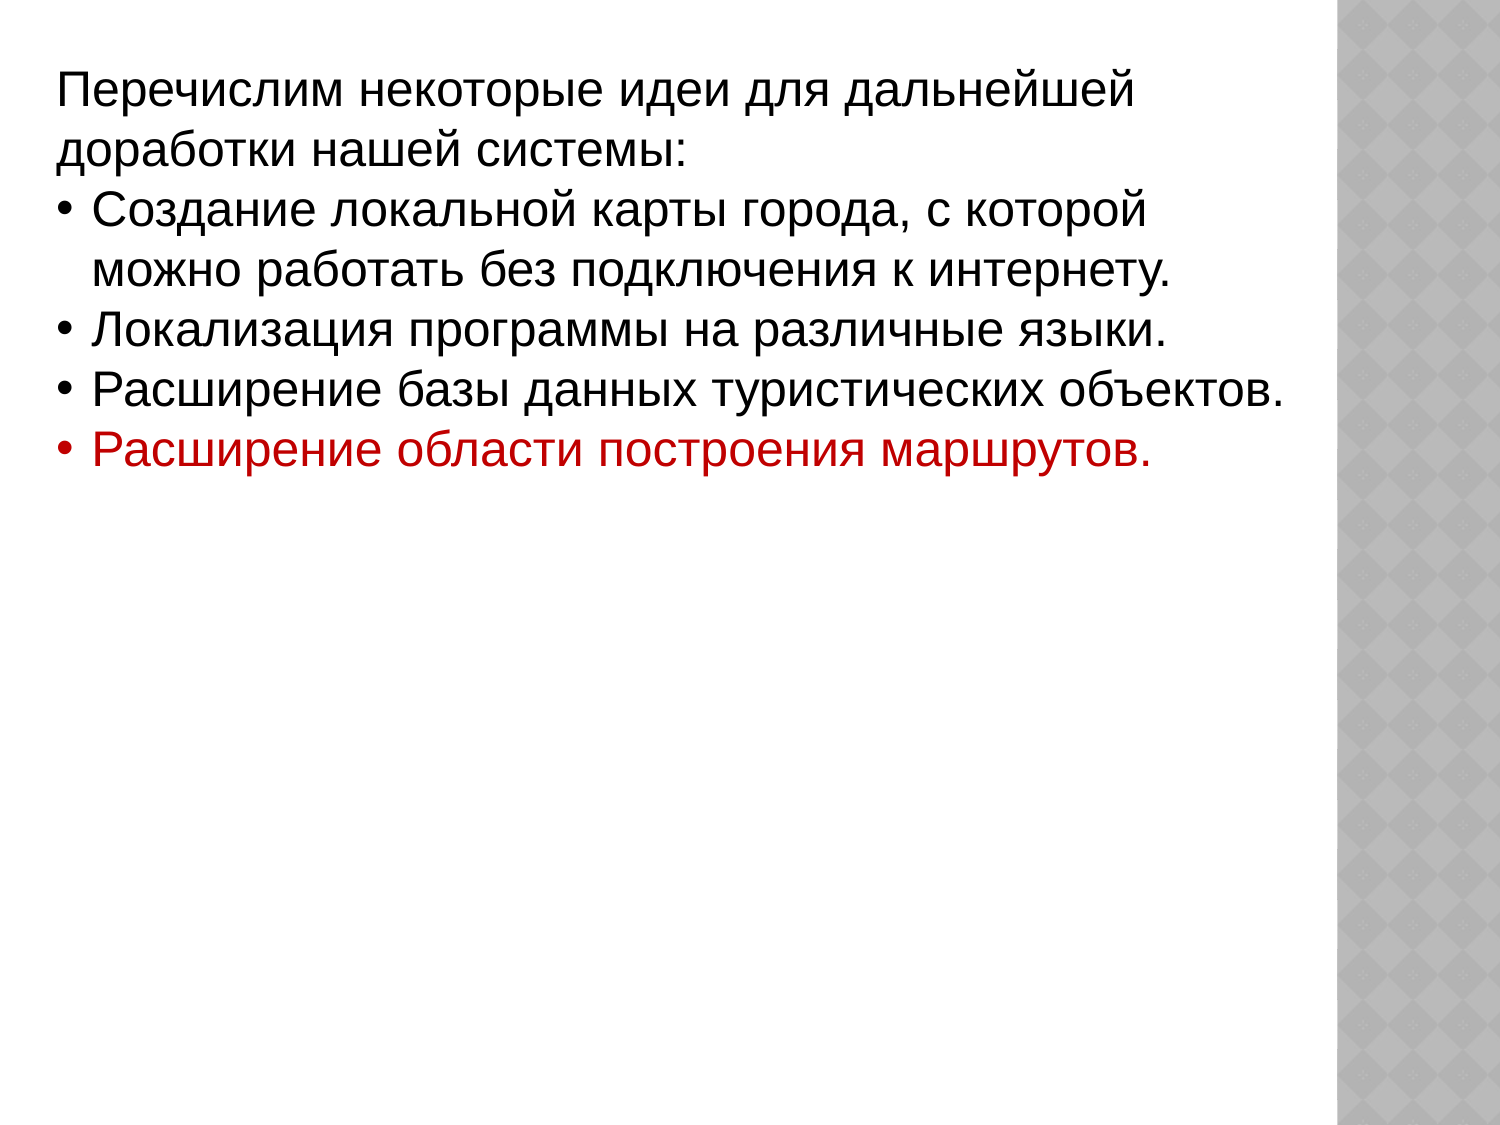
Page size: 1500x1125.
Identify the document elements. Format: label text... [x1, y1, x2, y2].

text_box Перечислим некоторые идеи для дальнейшей доработки нашей системы: Создание локальной карты города, с которой можно работать без подключения к интернету. Локализация программы на различные языки. Расширение базы данных туристических объектов. Расширение области построения маршрутов. [41, 49, 1317, 485]
